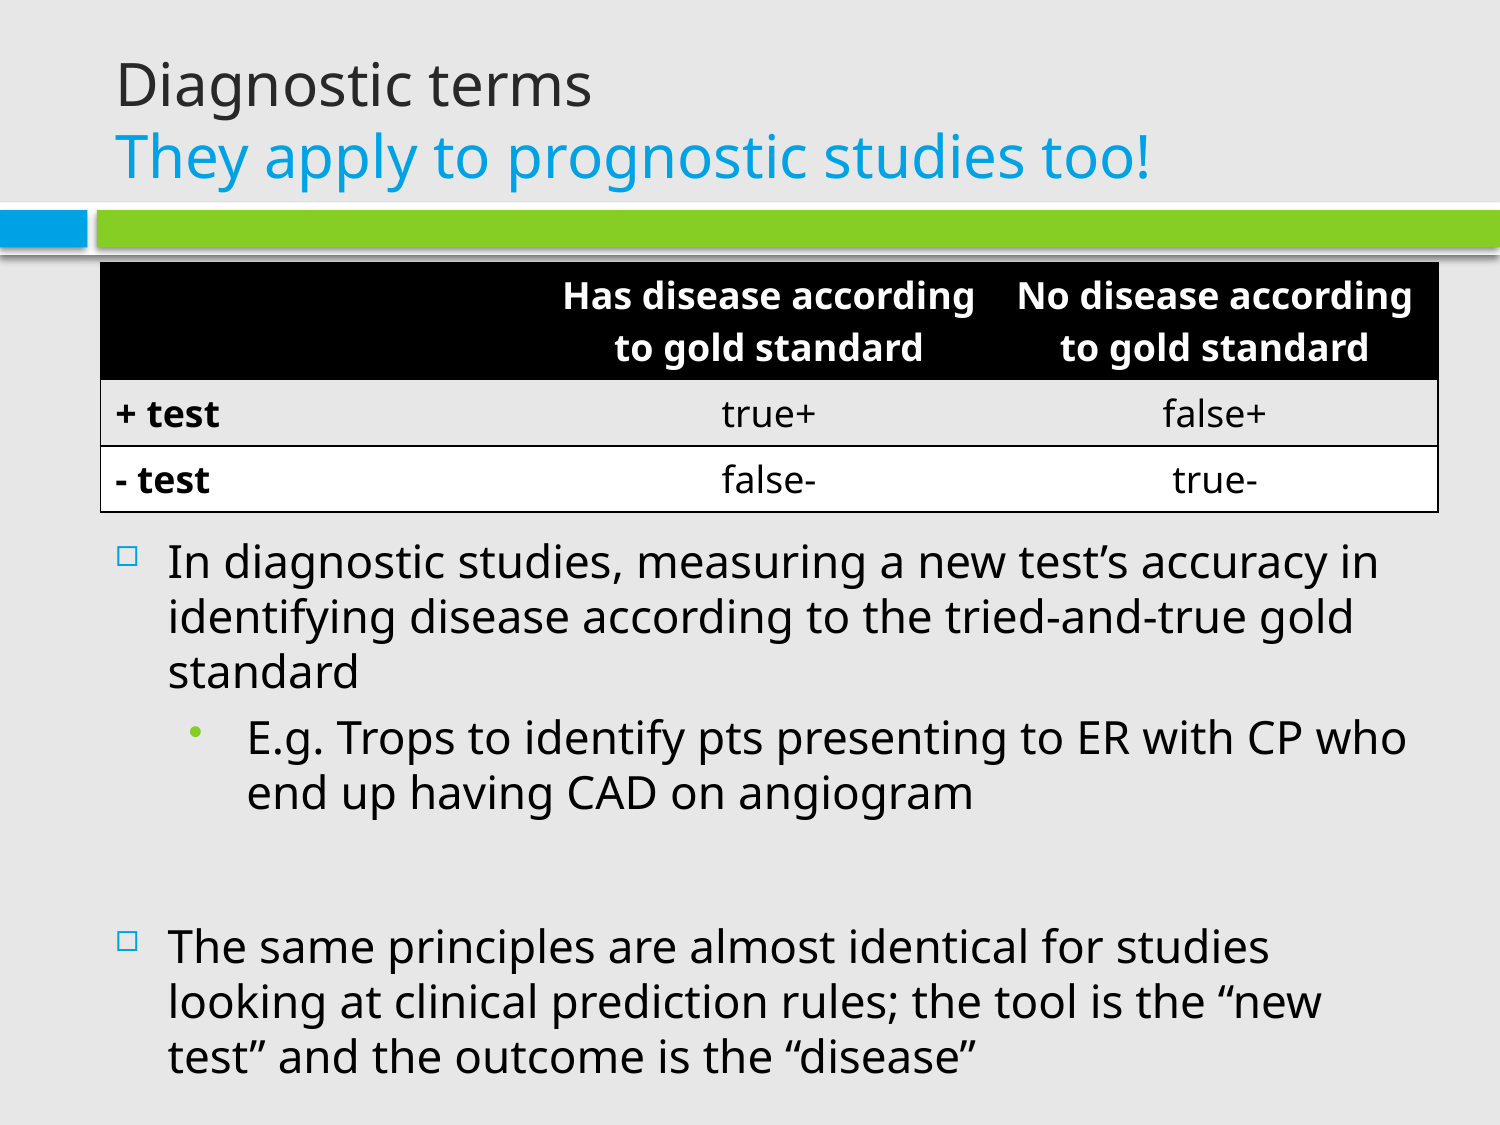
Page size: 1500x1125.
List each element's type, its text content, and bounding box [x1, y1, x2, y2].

list In diagnostic studies, measuring a new test’s accuracy in identifying disease according to the tried-and-true gold standard E.g. Trops to identify pts presenting to ER with CP who end up having CAD on angiogram The same principles are almost identical for studies looking at clinical prediction rules; the tool is the “new test” and the outcome is the “disease” [100, 524, 1438, 1052]
table_cell true+ [546, 380, 992, 445]
table_cell false- [546, 447, 992, 511]
table_cell false+ [992, 380, 1437, 445]
table_header [101, 263, 546, 379]
table_cell - test [101, 447, 546, 511]
table_header No disease according to gold standard [992, 263, 1437, 379]
table_header Has disease according to gold standard [546, 263, 992, 379]
table_cell + test [101, 380, 546, 445]
table_cell true- [992, 447, 1437, 511]
title Diagnostic terms They apply to prognostic studies too! [100, 37, 1438, 200]
